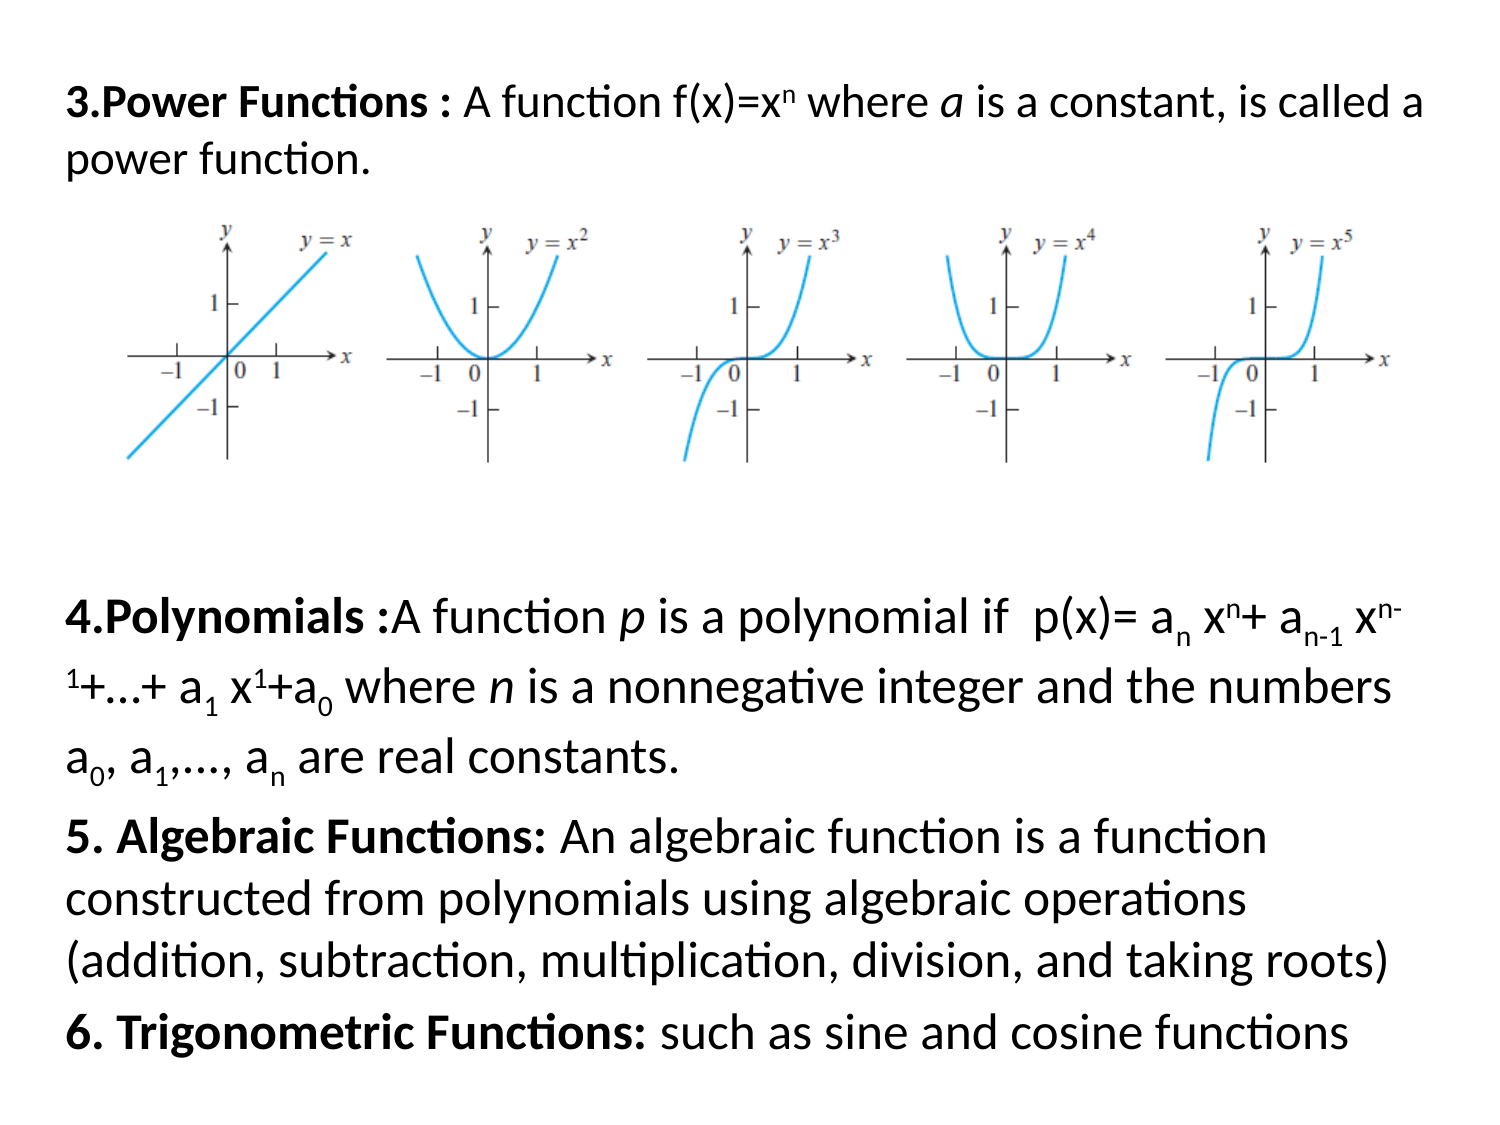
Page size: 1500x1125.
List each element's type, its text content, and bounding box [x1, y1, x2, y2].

picture [94, 187, 1421, 488]
list 3.Power Functions : A function f(x)=xn where a is a constant, is called a power function. 4.Polynomials :A function p is a polynomial if p(x)= an xn+ an-1 xn-1+…+ a1 x1+a0 where n is a nonnegative integer and the numbers a0, a1,..., an are real constants. 5. Algebraic Functions: An algebraic function is a function constructed from polynomials using algebraic operations (addition, subtraction, multiplication, division, and taking roots) 6. Trigonometric Functions: such as sine and cosine functions [50, 62, 1450, 1088]
